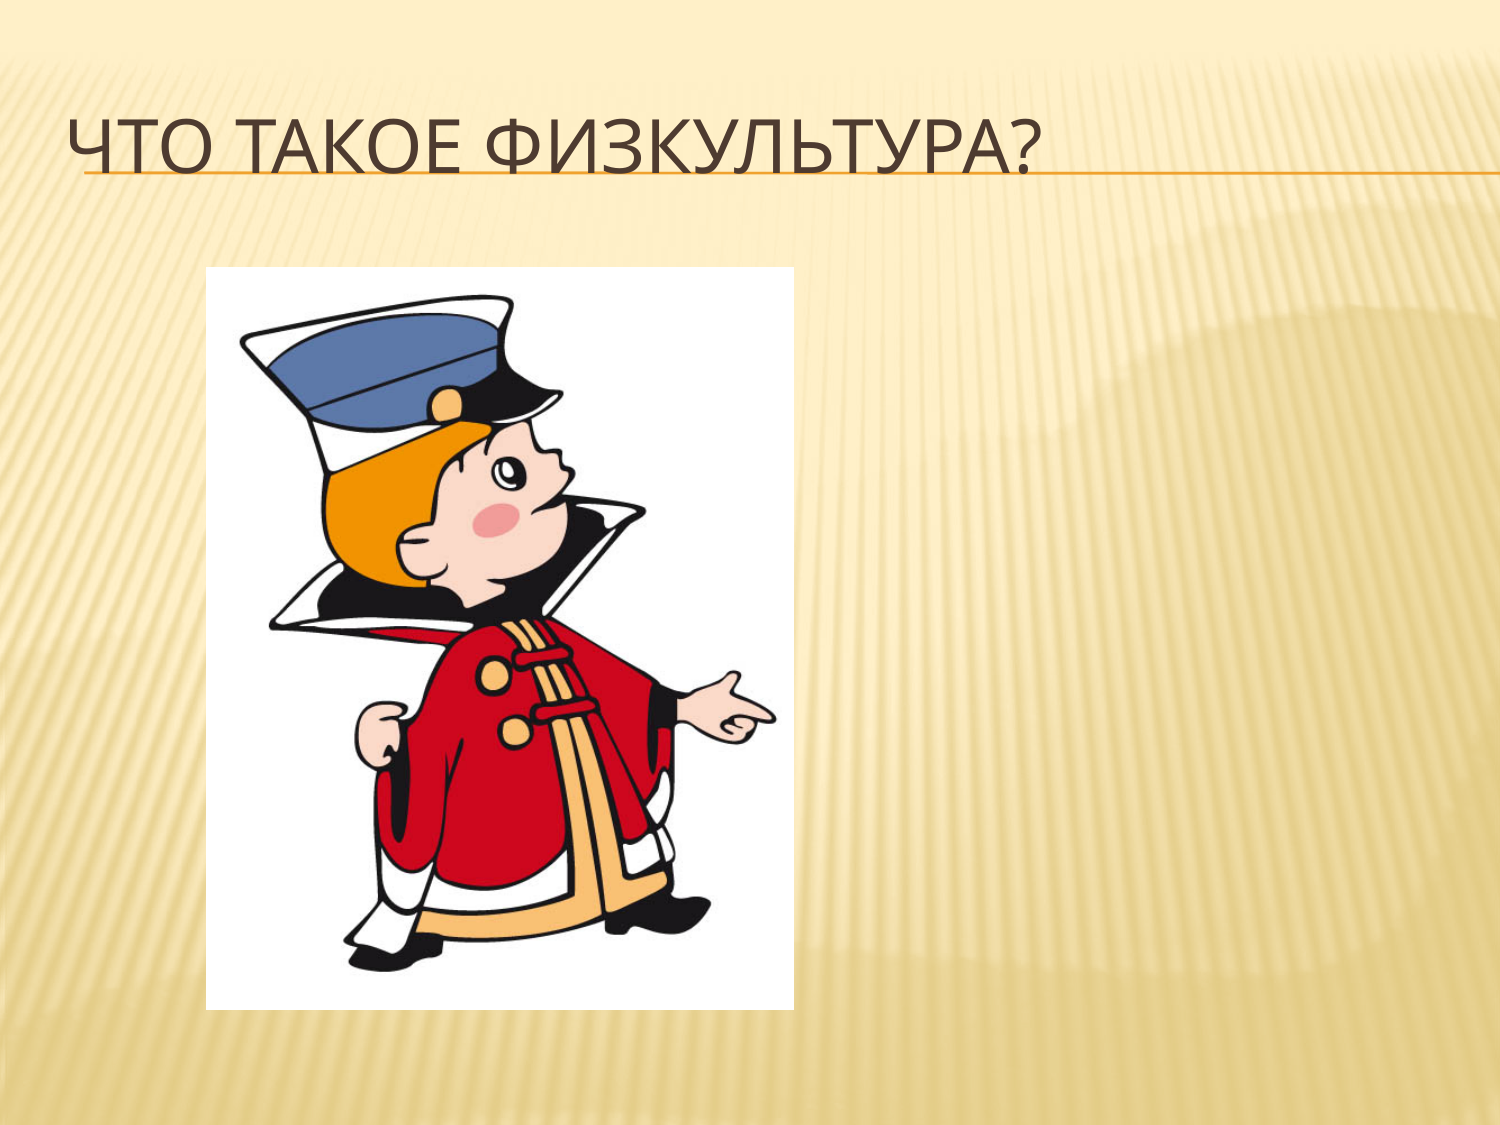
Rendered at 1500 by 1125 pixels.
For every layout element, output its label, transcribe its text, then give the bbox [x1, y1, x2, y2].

title Что такое физкультура? [50, 75, 1475, 213]
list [206, 266, 794, 1010]
